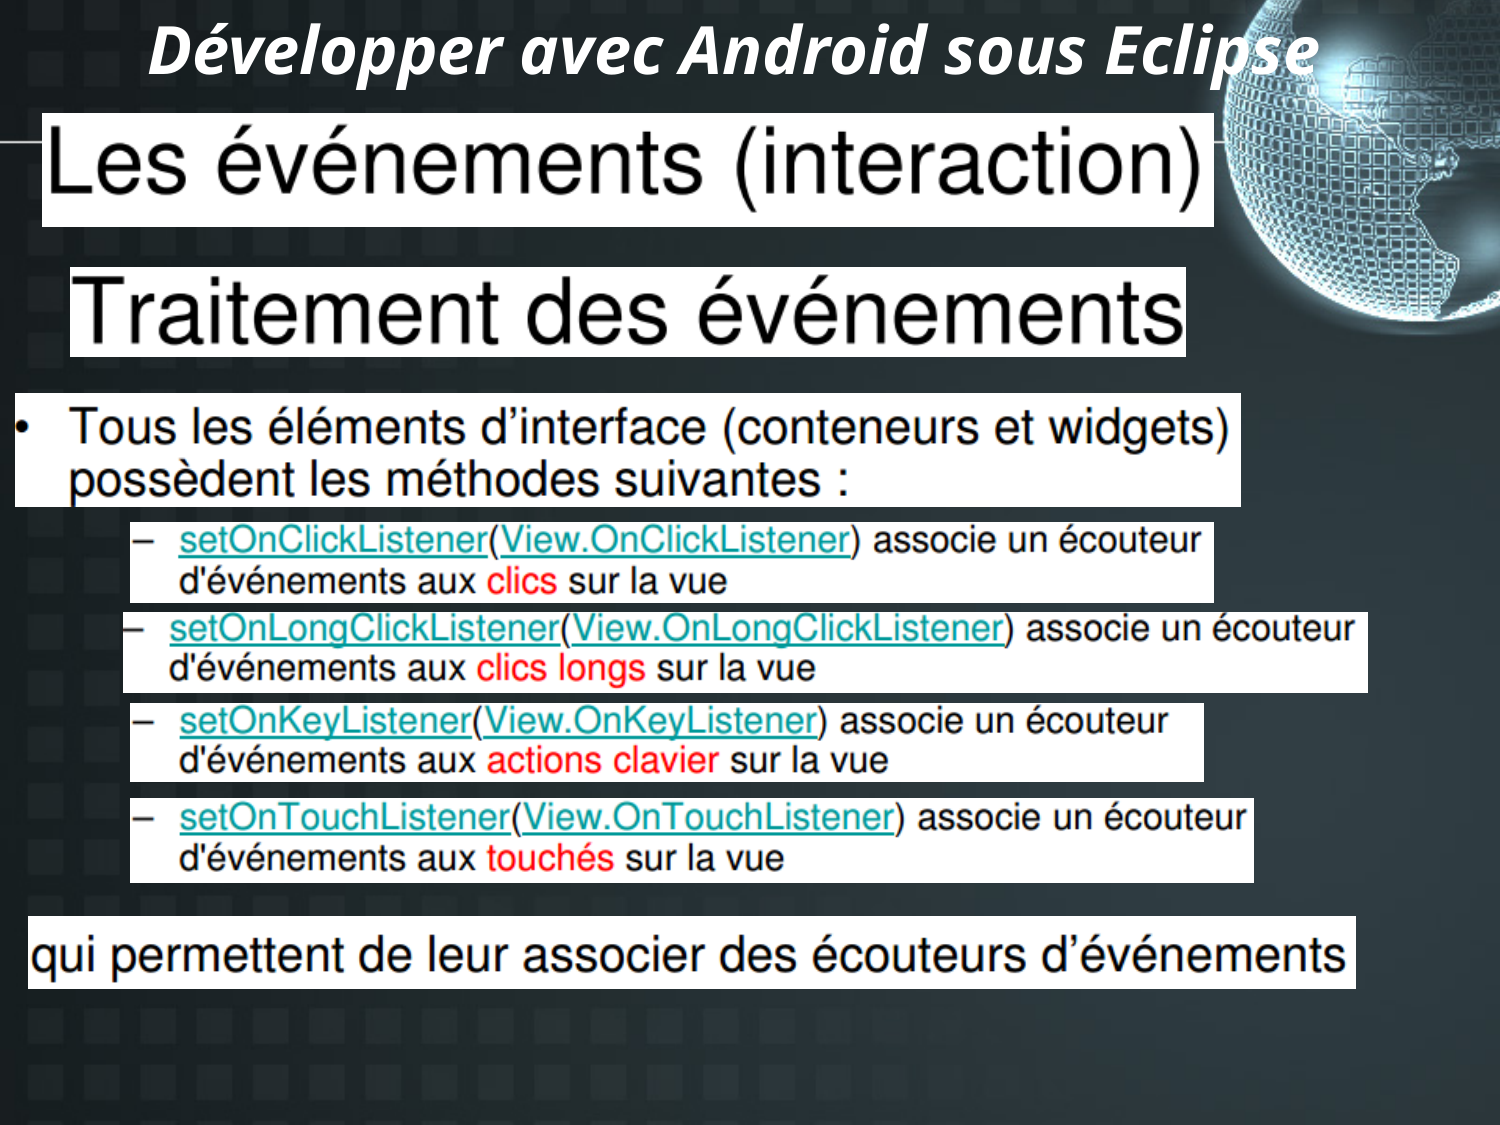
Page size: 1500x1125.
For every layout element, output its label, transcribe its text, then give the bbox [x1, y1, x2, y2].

picture [0, 0, 1500, 1125]
text_box Développer avec Android sous Eclipse [49, 0, 1420, 96]
